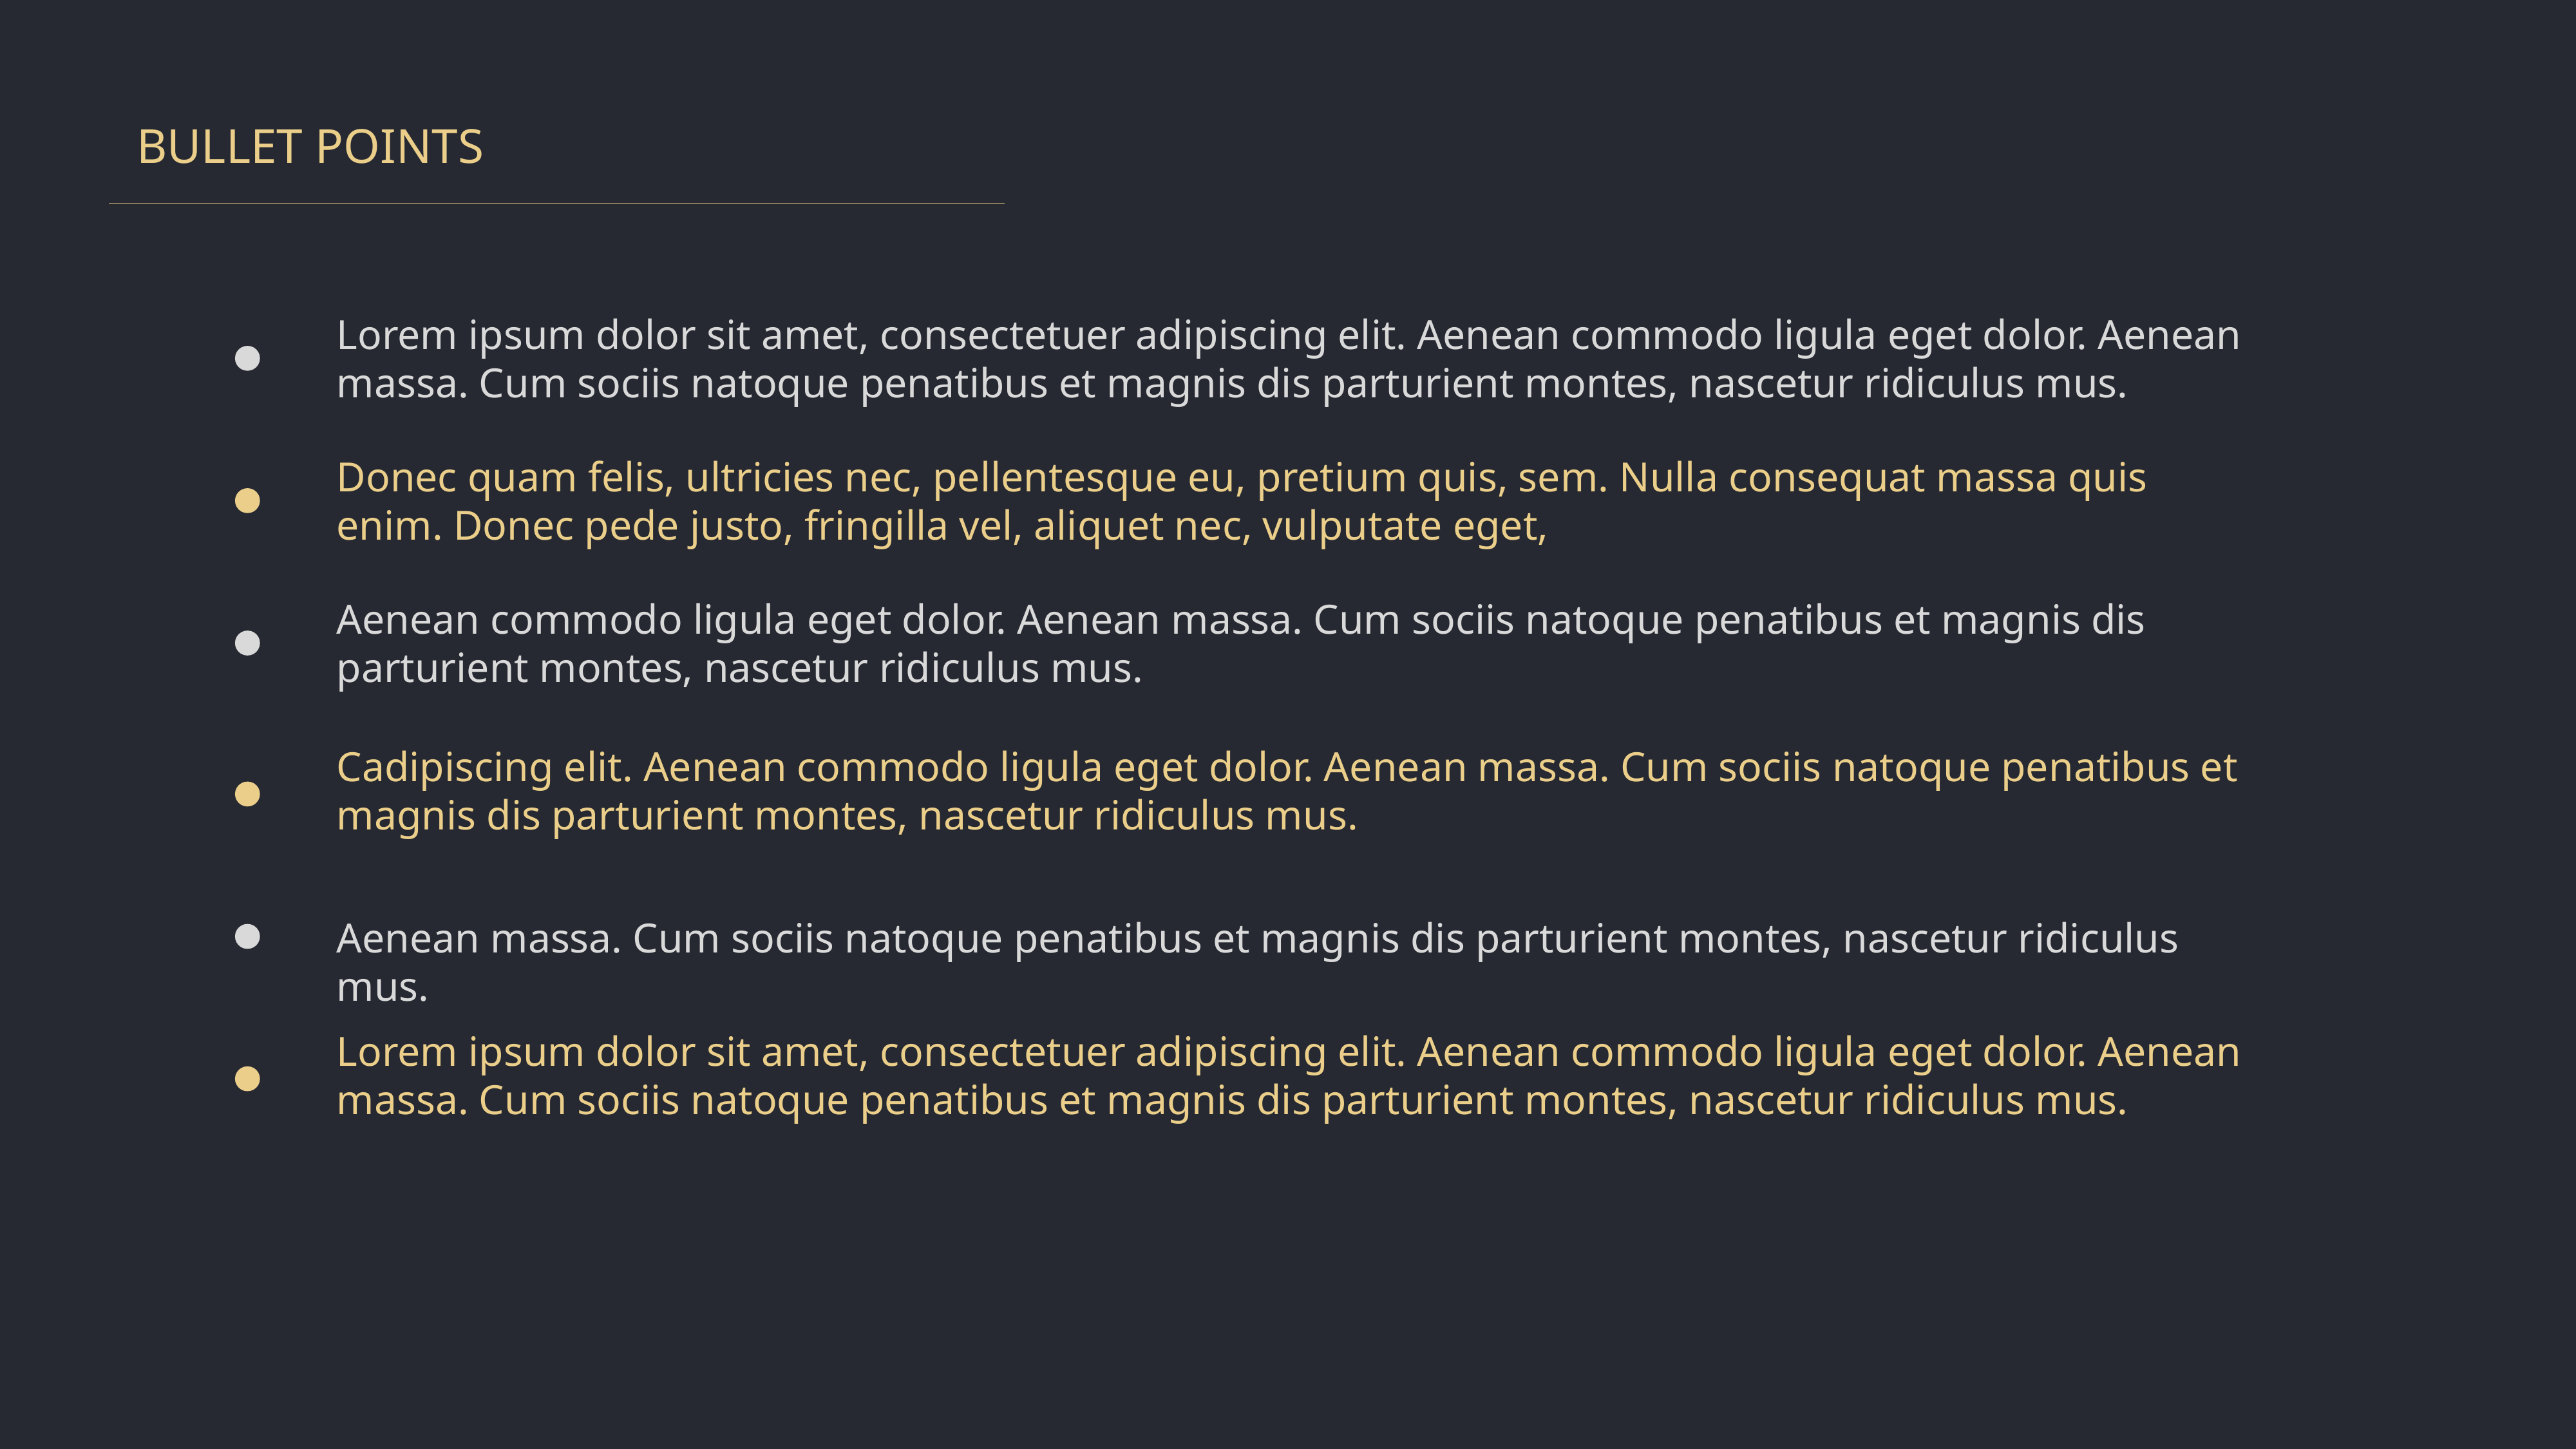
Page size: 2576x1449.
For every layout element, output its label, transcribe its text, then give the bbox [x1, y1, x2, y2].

text_box Lorem ipsum dolor sit amet, consectetuer adipiscing elit. Aenean commodo ligula eget dolor. Aenean massa. Cum sociis natoque penatibus et magnis dis parturient montes, nascetur ridiculus mus. [327, 305, 2272, 411]
text_box Donec quam felis, ultricies nec, pellentesque eu, pretium quis, sem. Nulla consequat massa quis enim. Donec pede justo, fringilla vel, aliquet nec, vulputate eget, [327, 447, 2272, 553]
text_box Aenean commodo ligula eget dolor. Aenean massa. Cum sociis natoque penatibus et magnis dis parturient montes, nascetur ridiculus mus. [327, 589, 2272, 696]
text_box [234, 781, 261, 808]
text_box [234, 345, 261, 372]
text_box BULLET POINTS [127, 111, 978, 178]
text_box [234, 487, 261, 514]
text_box Aenean massa. Cum sociis natoque penatibus et magnis dis parturient montes, nascetur ridiculus mus. [327, 907, 2272, 1014]
text_box Lorem ipsum dolor sit amet, consectetuer adipiscing elit. Aenean commodo ligula eget dolor. Aenean massa. Cum sociis natoque penatibus et magnis dis parturient montes, nascetur ridiculus mus. [327, 1021, 2272, 1128]
text_box [234, 630, 261, 656]
text_box [234, 923, 261, 950]
text_box [234, 1065, 261, 1092]
text_box Cadipiscing elit. Aenean commodo ligula eget dolor. Aenean massa. Cum sociis natoque penatibus et magnis dis parturient montes, nascetur ridiculus mus. [327, 736, 2272, 842]
